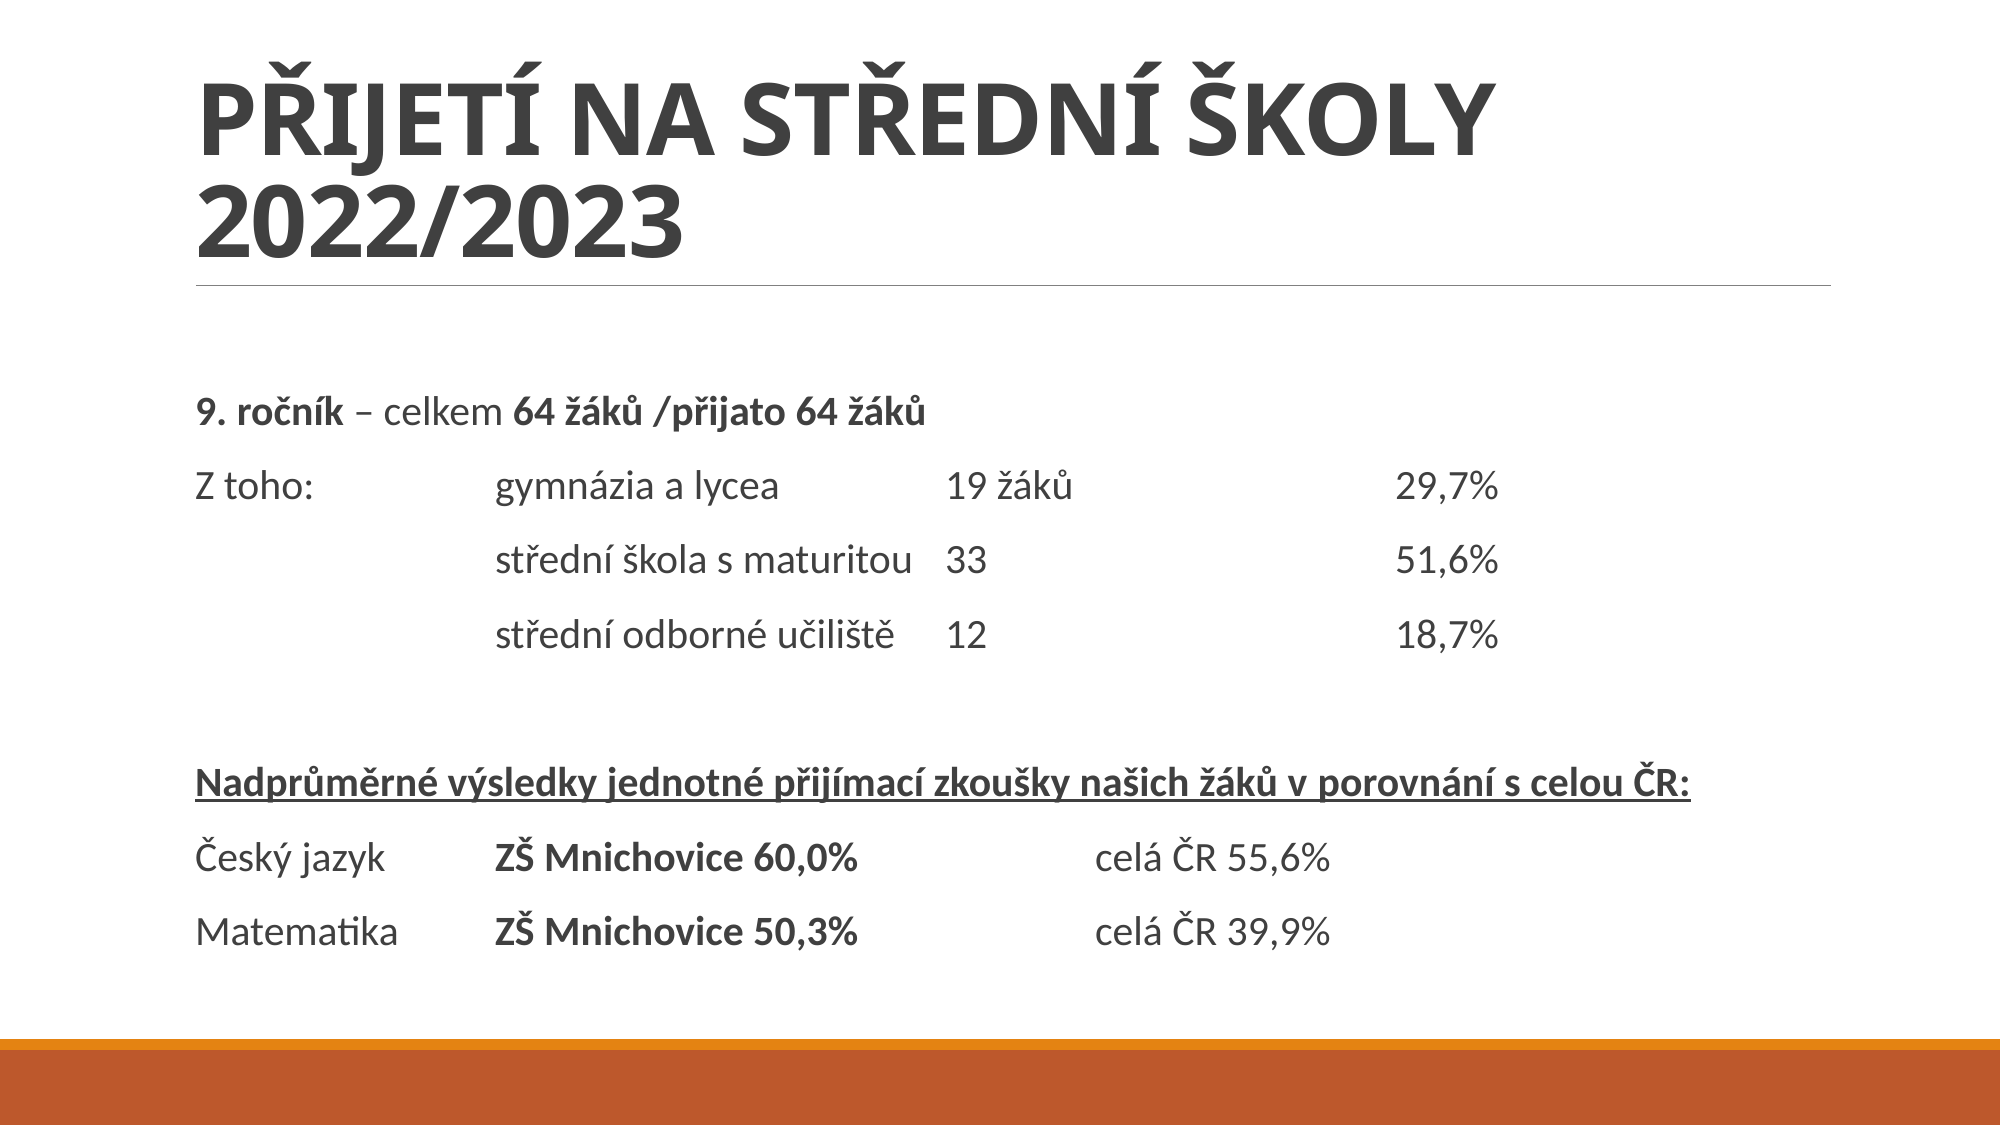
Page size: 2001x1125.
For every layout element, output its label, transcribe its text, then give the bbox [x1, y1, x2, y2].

list 9. ročník – celkem 64 žáků /přijato 64 žáků Z toho: gymnázia a lycea 19 žáků 29,7% střední škola s maturitou 33 51,6% střední odborné učiliště 12 18,7% Nadprůměrné výsledky jednotné přijímací zkoušky našich žáků v porovnání s celou ČR: Český jazyk ZŠ Mnichovice 60,0% celá ČR 55,6% Matematika ZŠ Mnichovice 50,3% celá ČR 39,9% [180, 302, 1830, 1023]
title PŘIJETÍ NA STŘEDNÍ ŠKOLY 2022/2023 [180, 47, 1830, 285]
